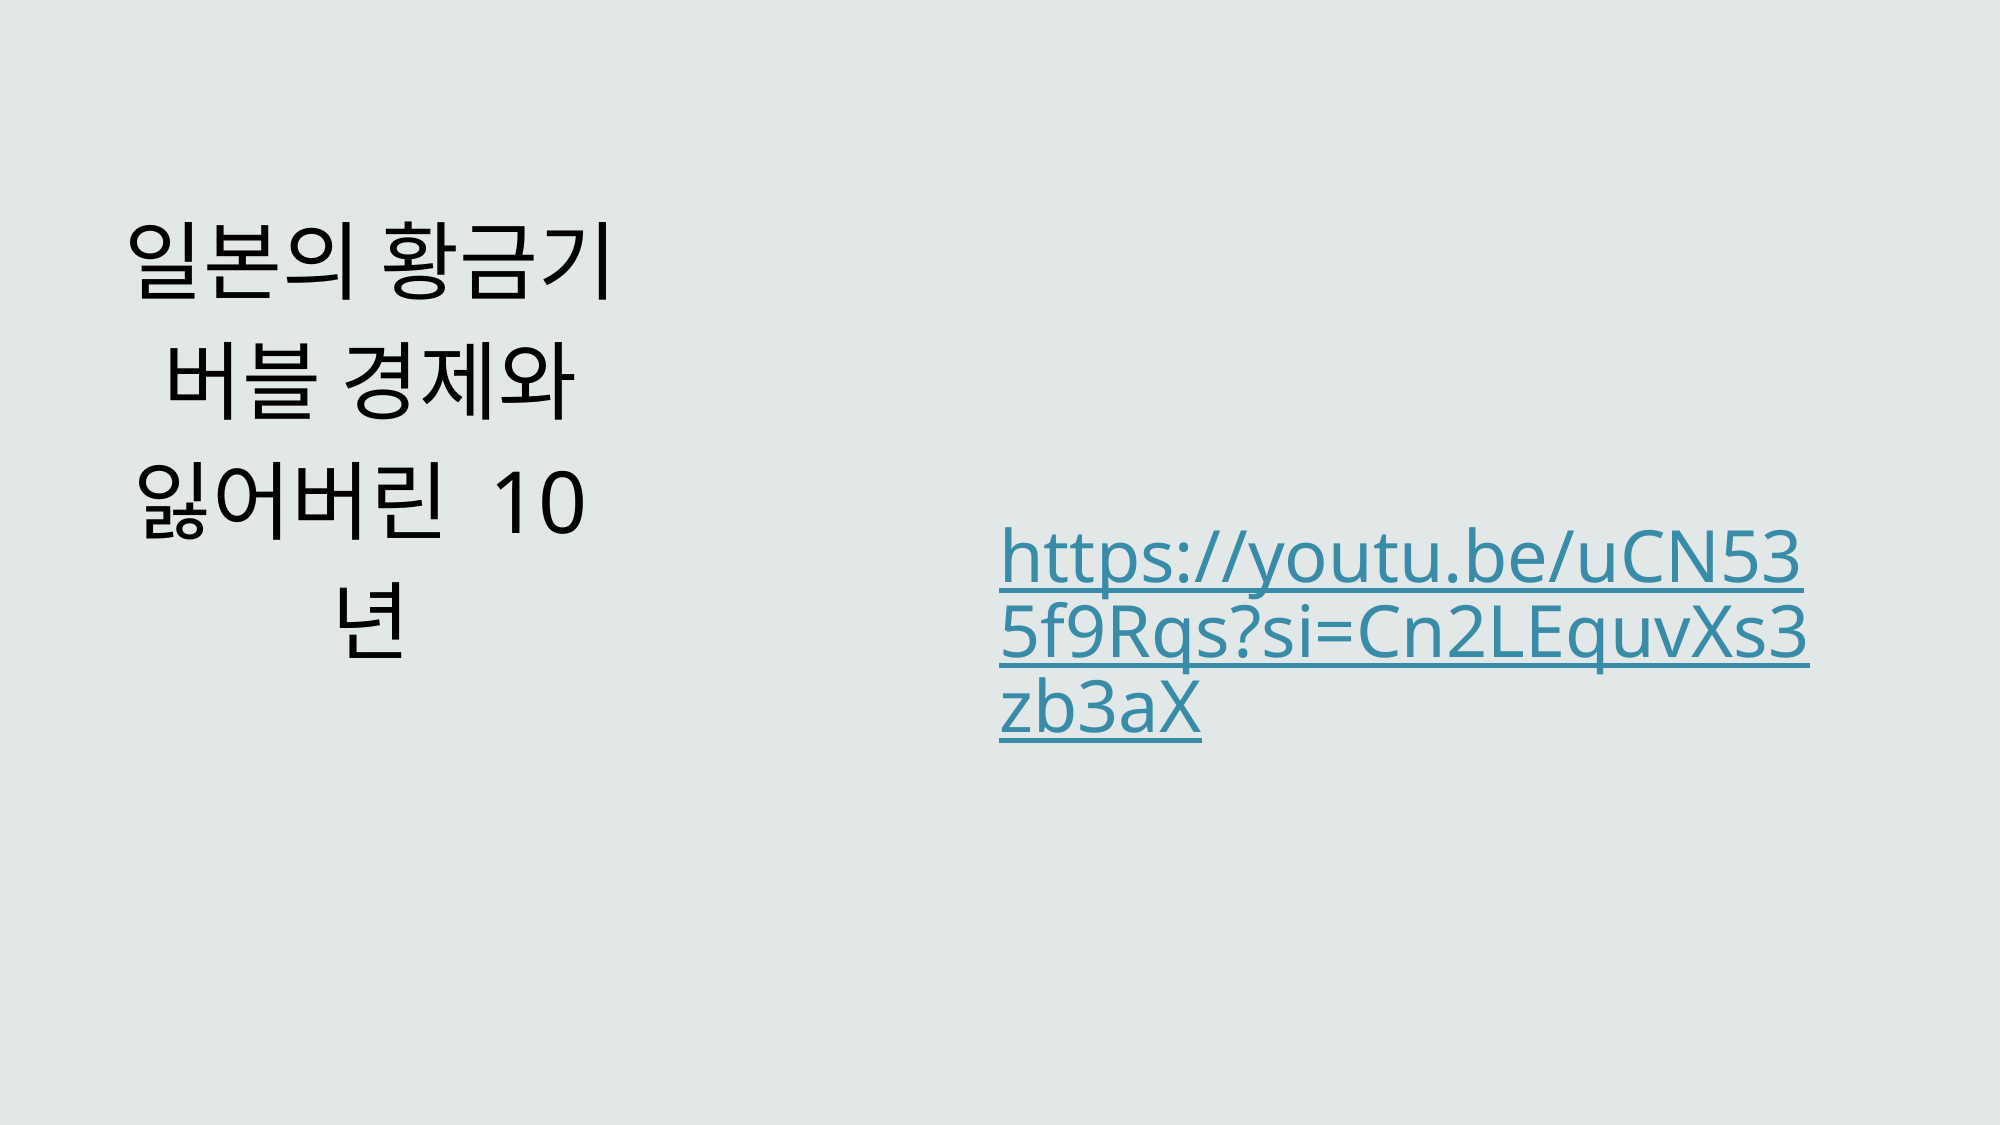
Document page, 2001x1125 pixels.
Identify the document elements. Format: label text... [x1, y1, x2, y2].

text_box 일본의 황금기 버블 경제와 잃어버린 10년 [112, 190, 629, 791]
text_box https://youtu.be/uCN535f9Rqs?si=Cn2LEquvXs3zb3aX [999, 507, 1834, 609]
